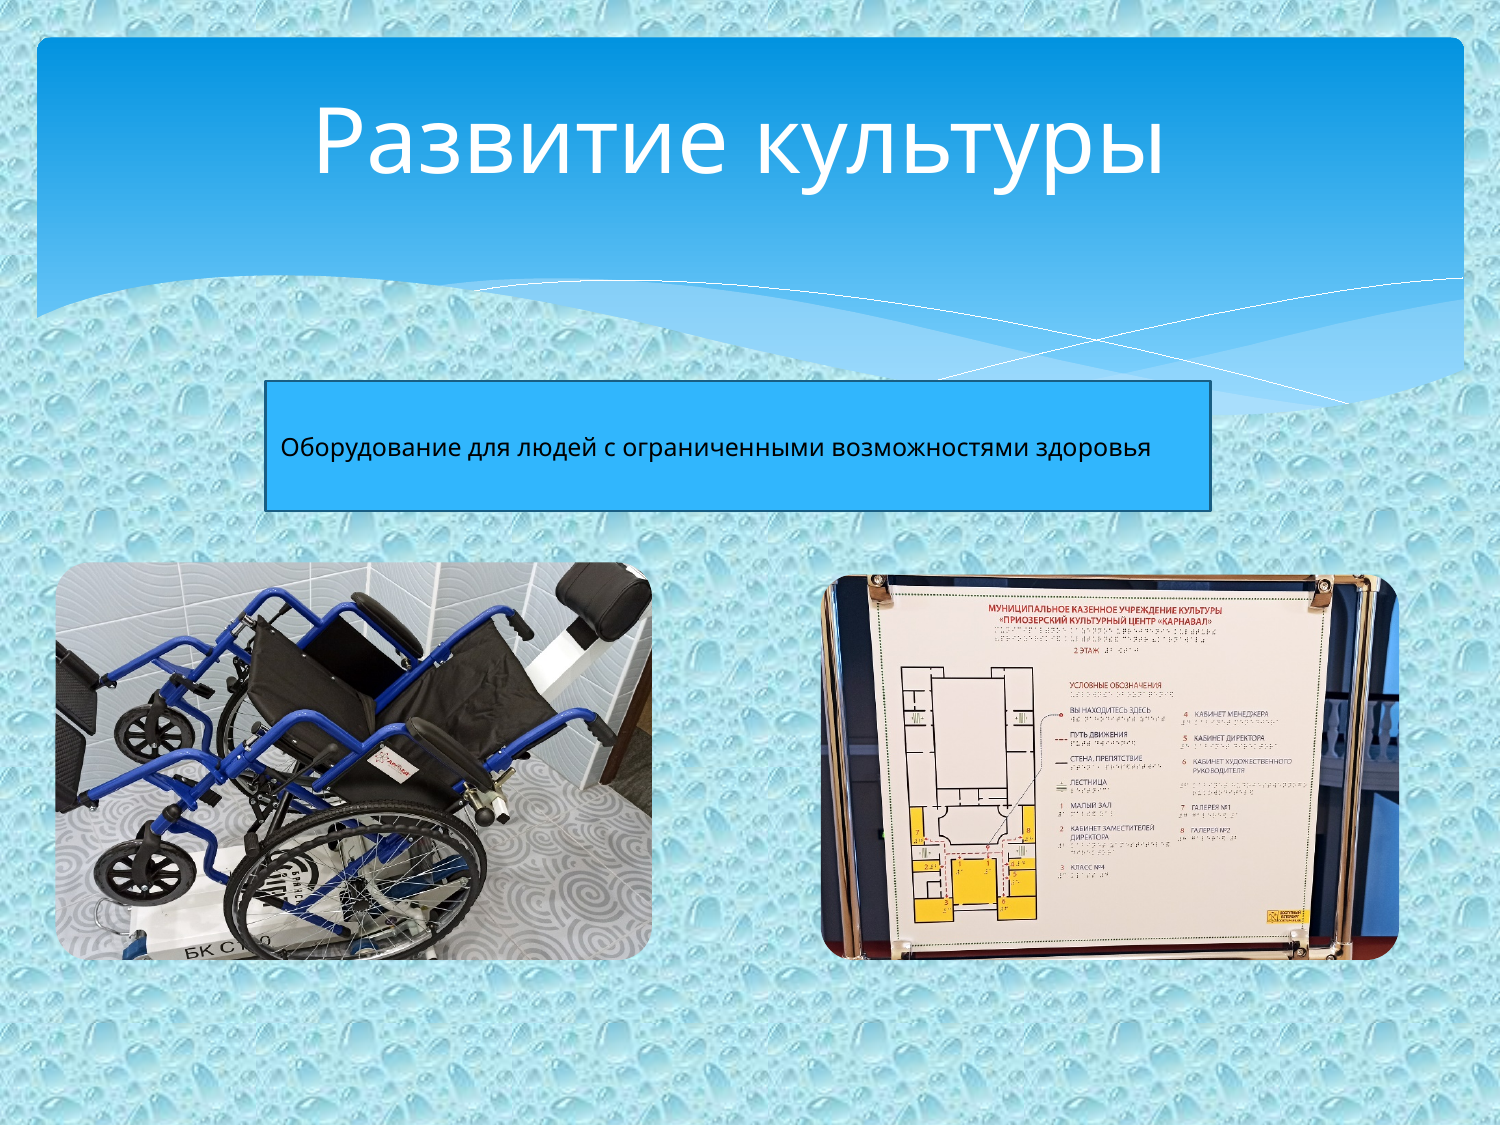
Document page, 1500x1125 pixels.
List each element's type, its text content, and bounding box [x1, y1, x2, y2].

picture [0, 0, 1500, 1125]
title Развитие культуры [64, 42, 1415, 231]
text_box Оборудование для людей с ограниченными возможностями здоровья [264, 380, 1212, 512]
